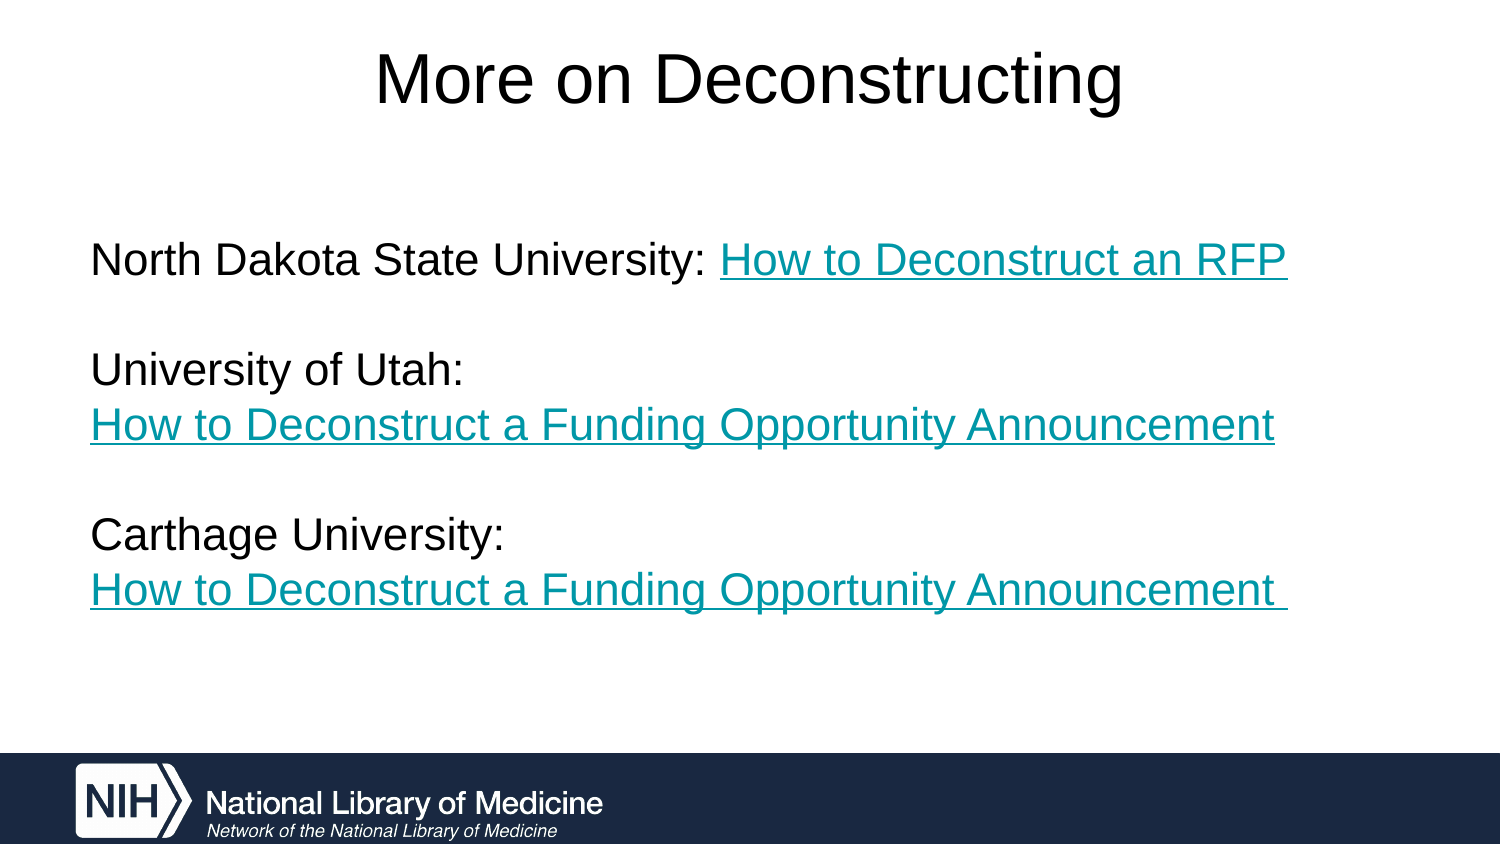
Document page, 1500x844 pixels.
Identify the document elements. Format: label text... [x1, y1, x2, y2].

picture [75, 763, 603, 844]
title North Dakota State University: How to Deconstruct an RFP University of Utah: How to Deconstruct a Funding Opportunity Announcement Carthage University: How to Deconstruct a Funding Opportunity Announcement [51, 159, 1449, 685]
text_box More on Deconstructing [0, 25, 1500, 125]
